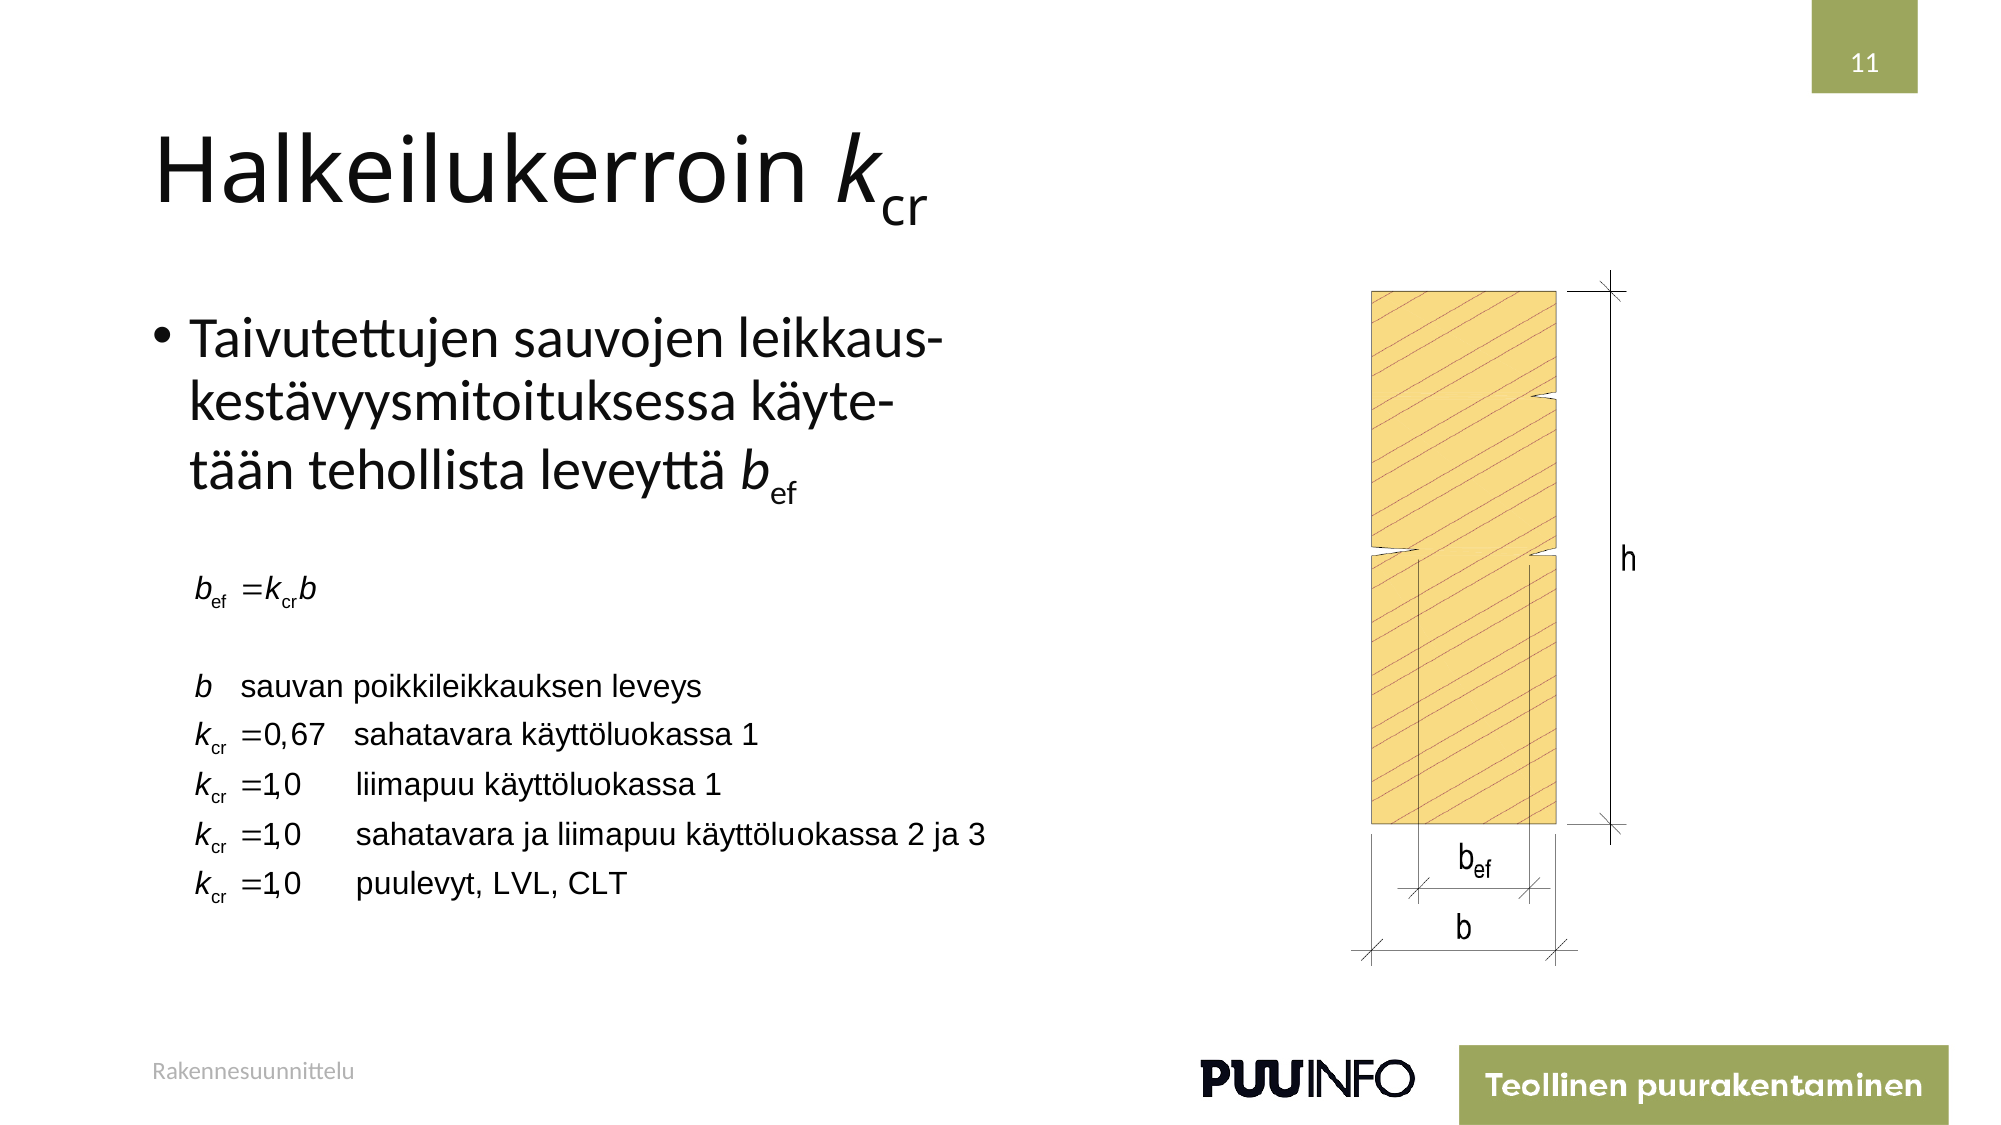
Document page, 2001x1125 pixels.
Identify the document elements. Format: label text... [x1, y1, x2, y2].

picture [0, 0, 2000, 1125]
title Halkeilukerroin kcr [137, 59, 1863, 278]
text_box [190, 566, 992, 911]
slide_number 11 [1811, 29, 1918, 93]
list Taivutettujen sauvojen leikkaus-kestävyysmitoituksessa käyte-tään tehollista leveyttä bef [137, 299, 983, 701]
footer Rakennesuunnittelu [137, 1039, 813, 1100]
